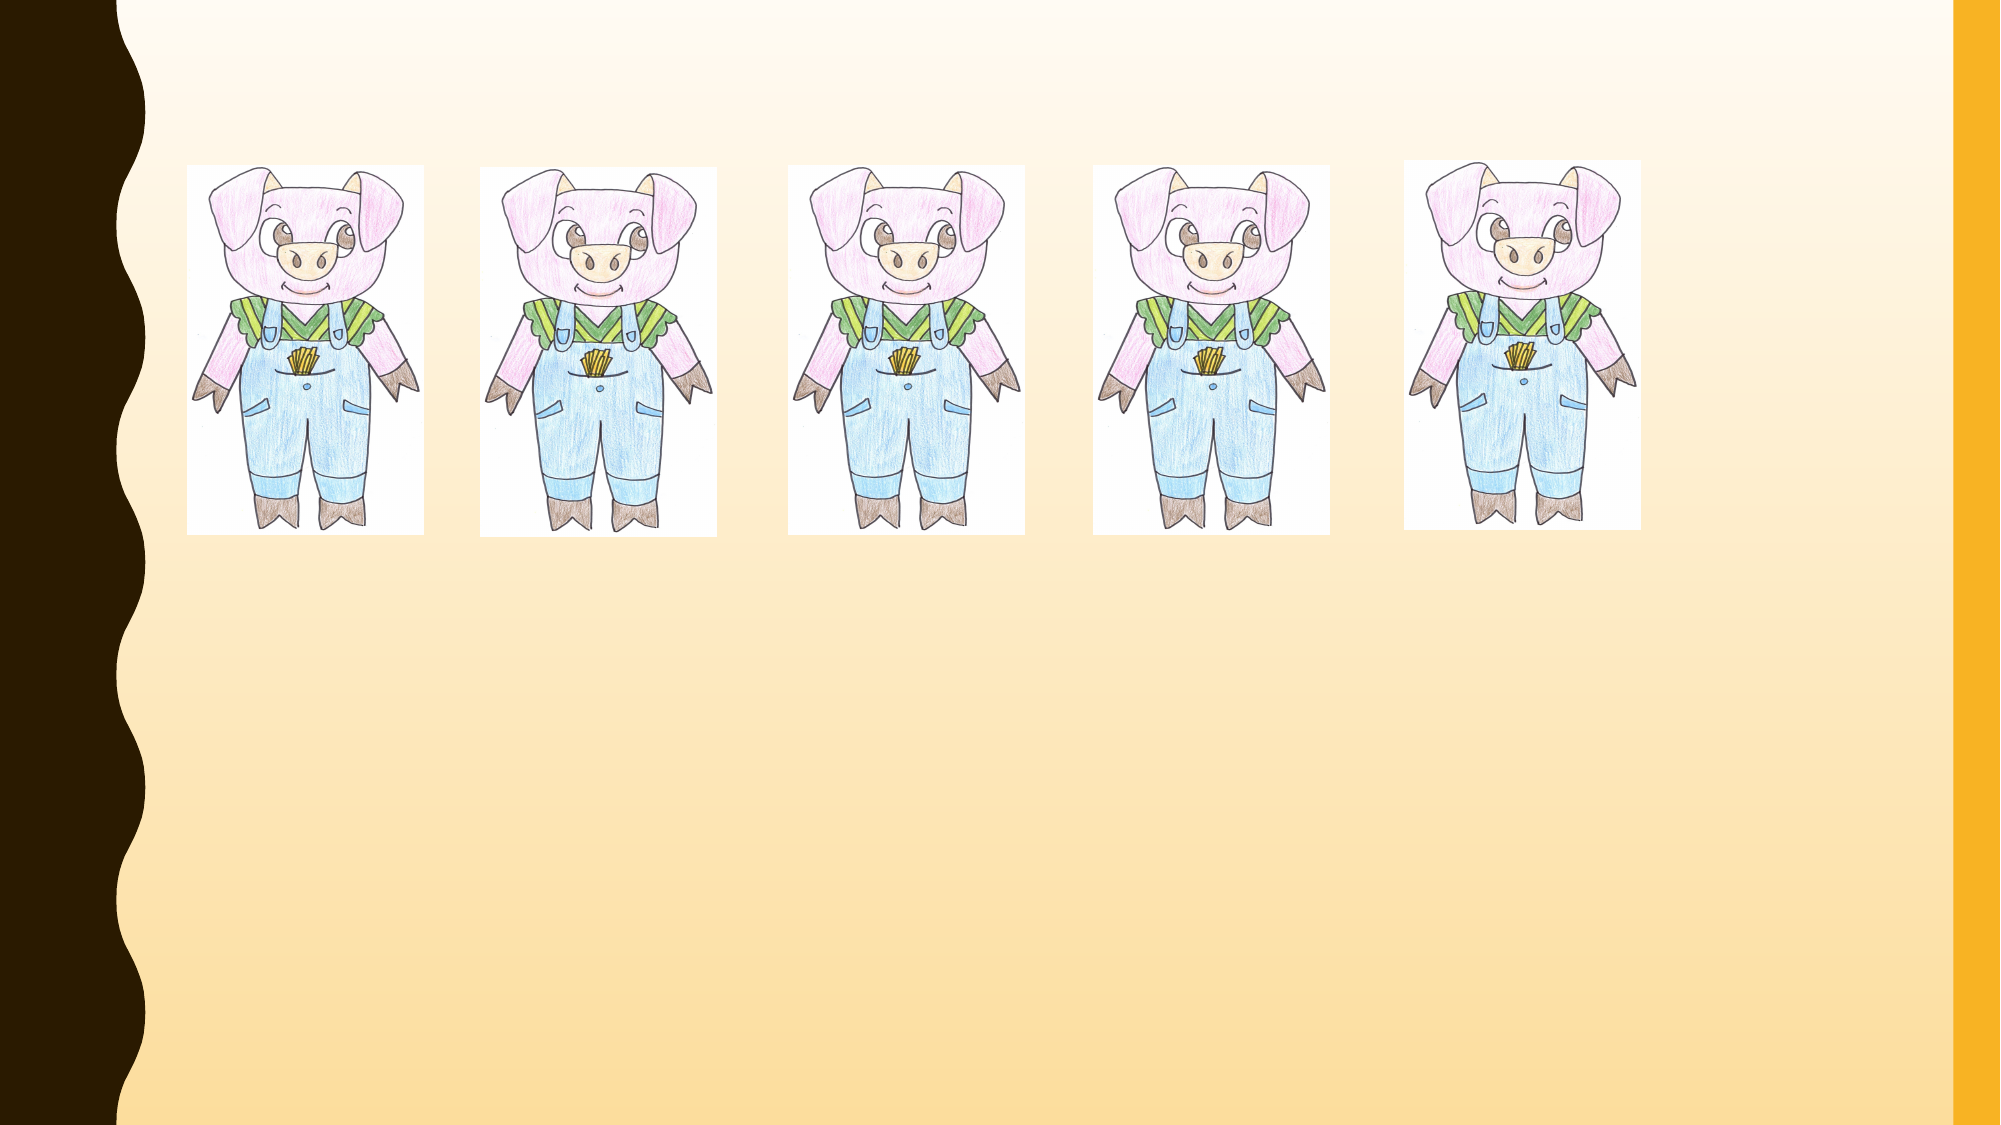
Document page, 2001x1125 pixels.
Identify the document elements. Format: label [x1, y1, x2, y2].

picture [788, 165, 1025, 535]
picture [480, 167, 717, 537]
list [187, 165, 424, 535]
picture [1093, 165, 1330, 535]
picture [1404, 160, 1641, 530]
